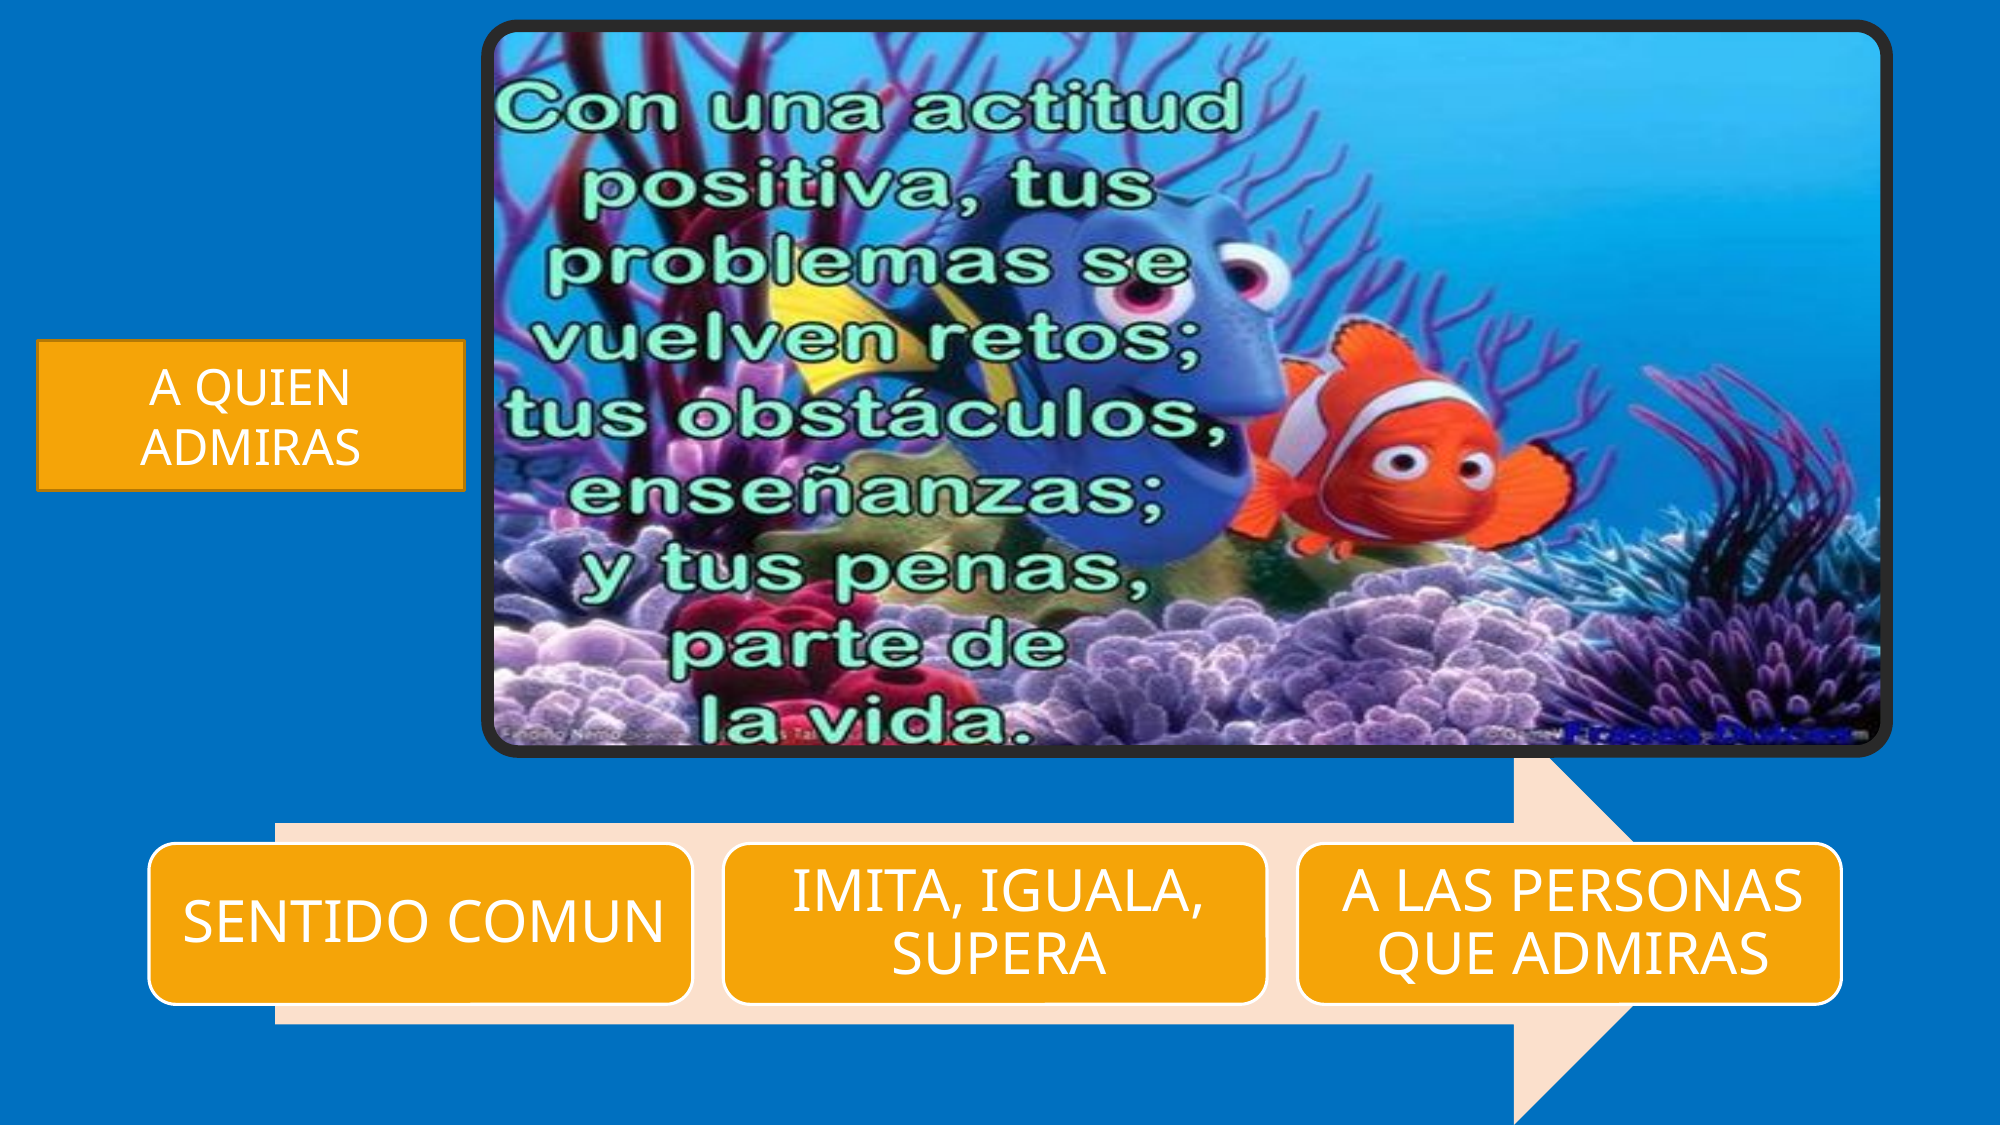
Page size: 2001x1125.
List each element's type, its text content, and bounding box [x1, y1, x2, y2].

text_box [147, 722, 1843, 1125]
text_box A QUIEN ADMIRAS [36, 339, 466, 492]
picture [487, 25, 1887, 752]
